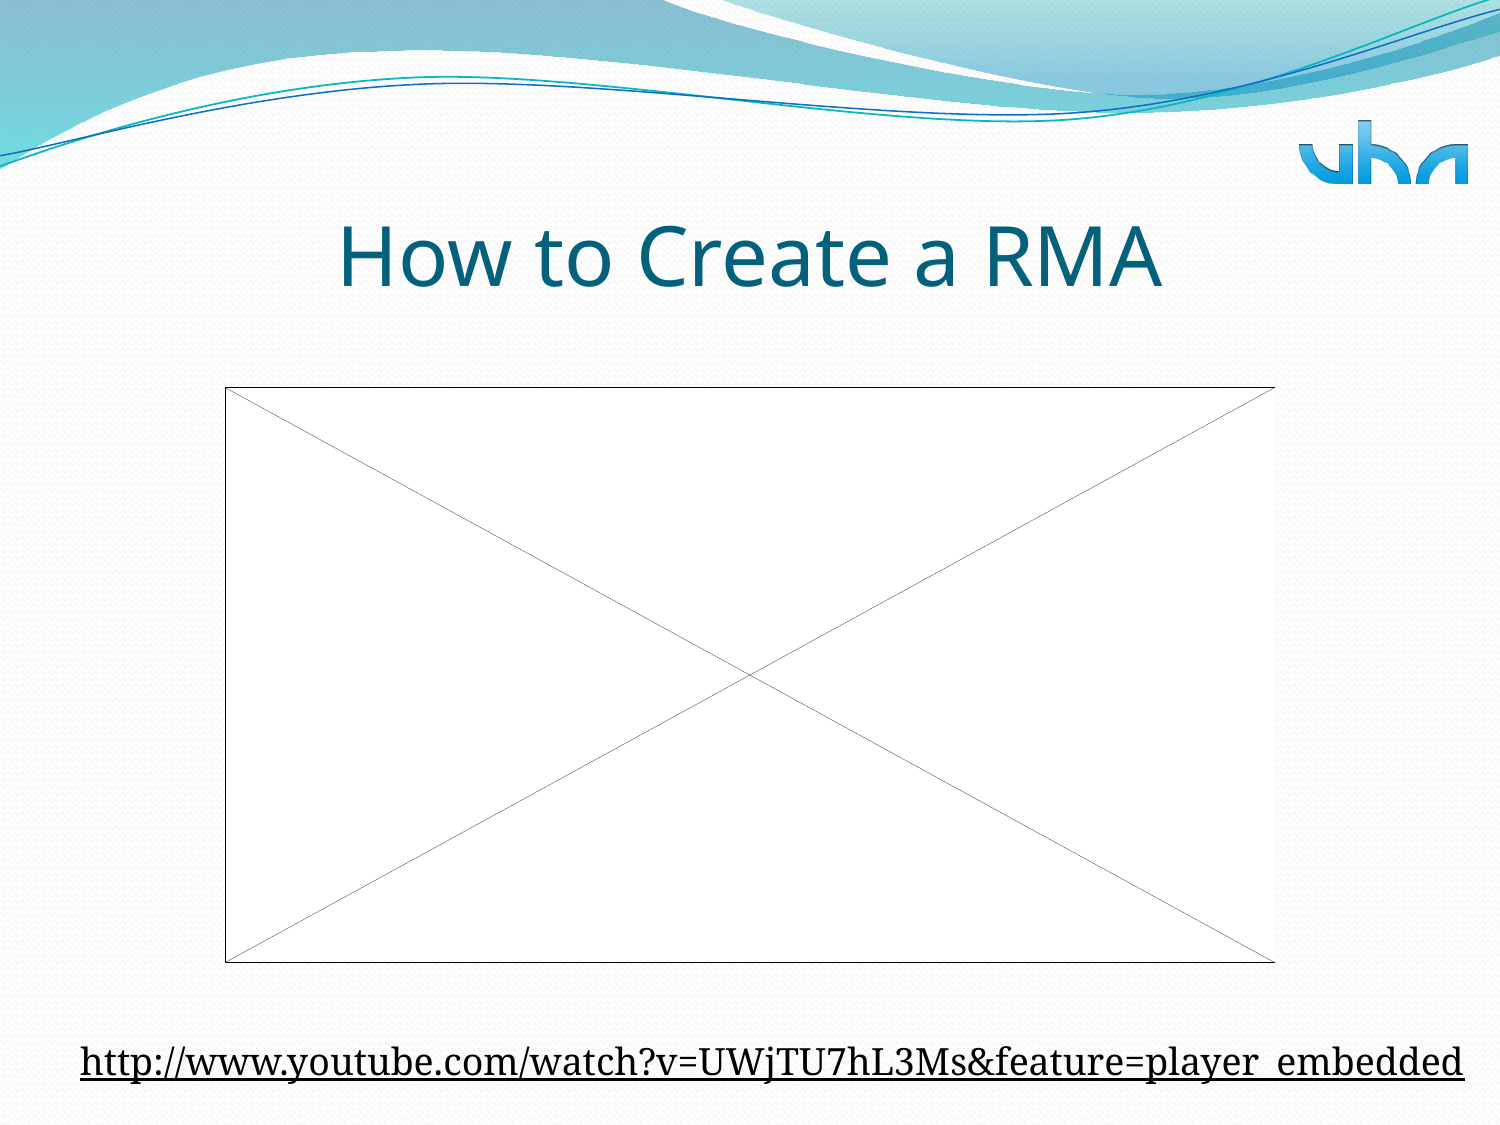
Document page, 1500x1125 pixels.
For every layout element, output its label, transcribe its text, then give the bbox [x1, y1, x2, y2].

title How to Create a RMA [75, 115, 1425, 303]
text_box http://www.youtube.com/watch?v=UWjTU7hL3Ms&feature=player_embedded [65, 1030, 1490, 1125]
picture [1425, 120, 1468, 184]
